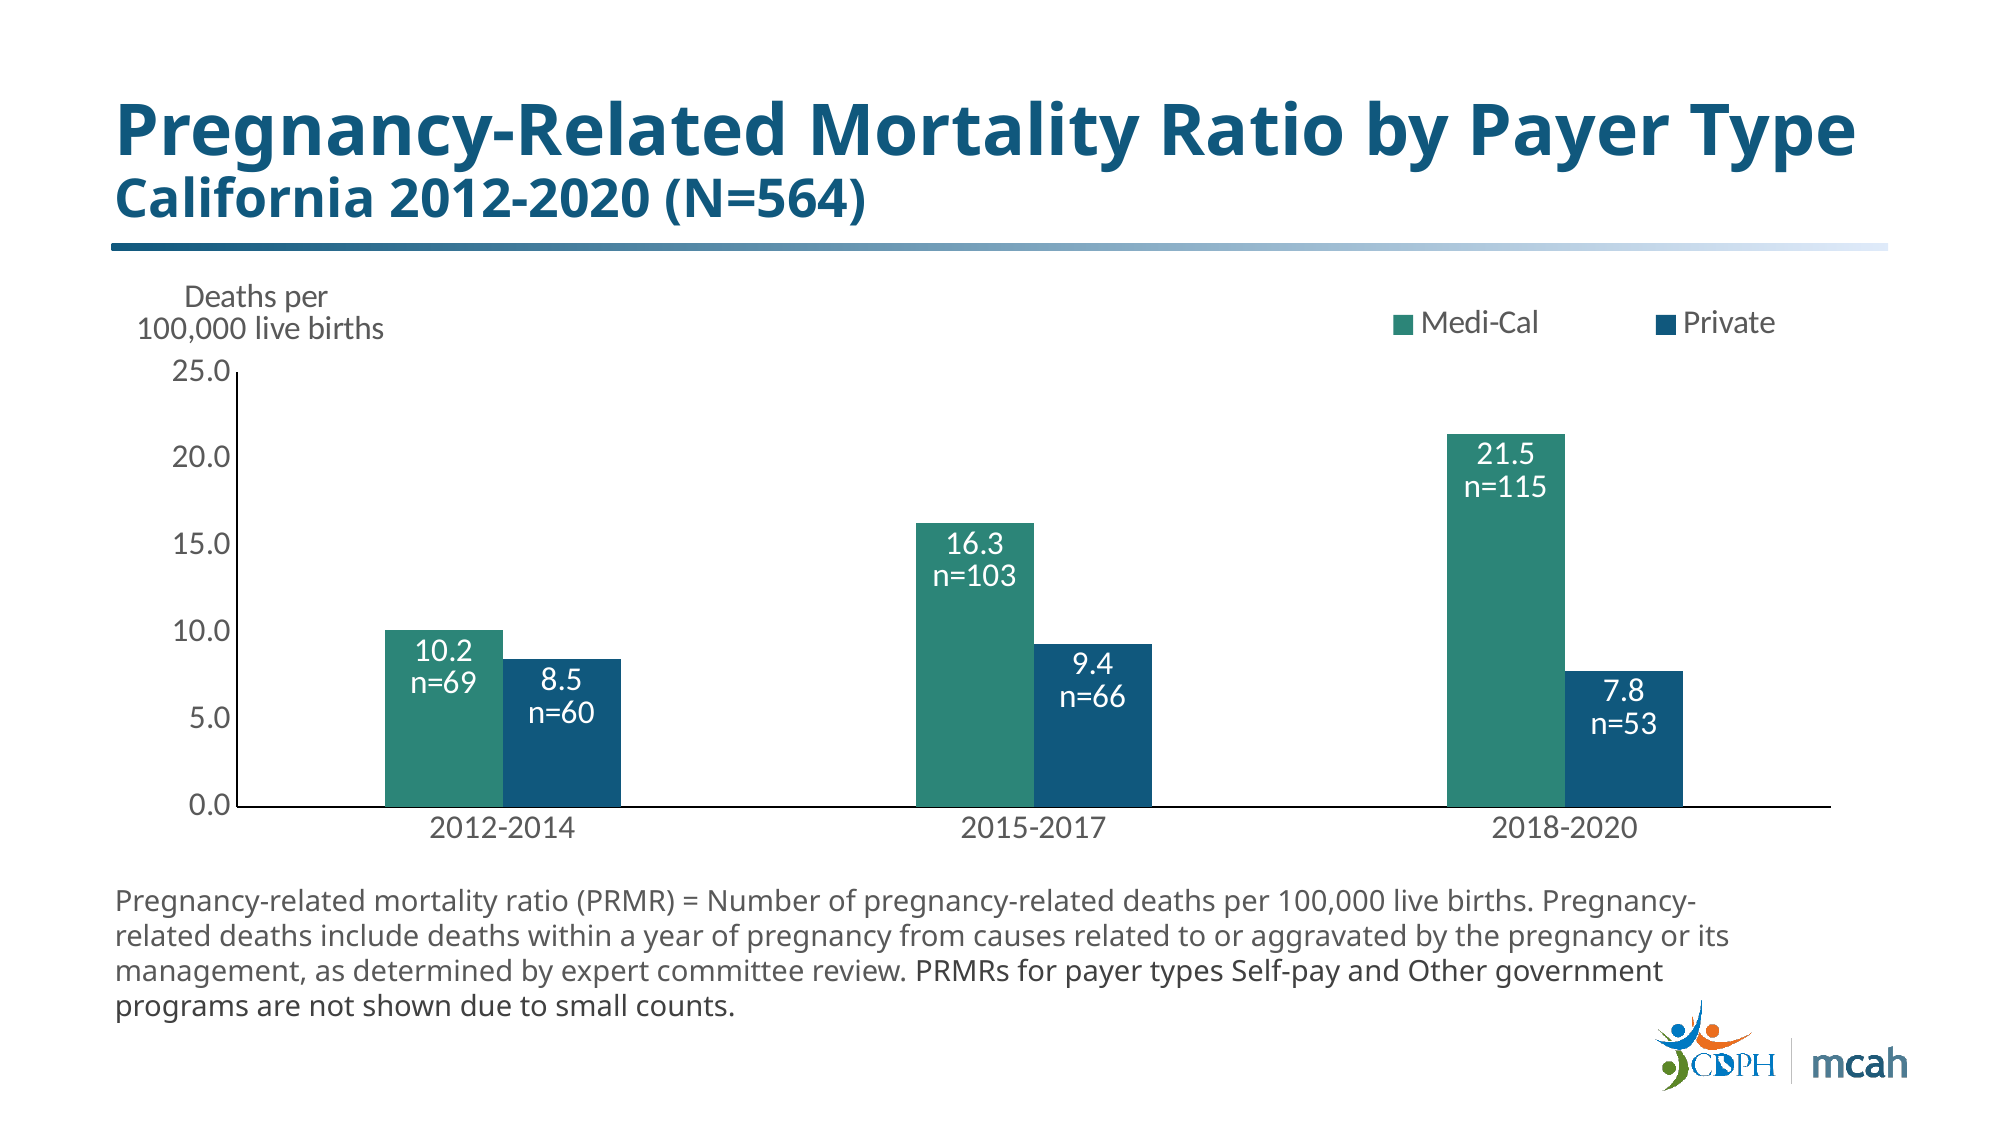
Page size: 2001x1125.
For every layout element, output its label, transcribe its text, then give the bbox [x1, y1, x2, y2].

text_box Pregnancy-related mortality ratio (PRMR) = Number of pregnancy-related deaths per 100,000 live births. Pregnancy-related deaths include deaths within a year of pregnancy from causes related to or aggravated by the pregnancy or its management, as determined by expert committee review. PRMRs for payer types Self-pay and Other government programs are not shown due to small counts. [99, 876, 1810, 1030]
title Pregnancy-Related Mortality Ratio by Payer Type California 2012-2020 (N=564) [99, 54, 1900, 237]
picture [1654, 1030, 1776, 1095]
chart [99, 264, 1886, 876]
picture [1812, 1038, 1922, 1094]
